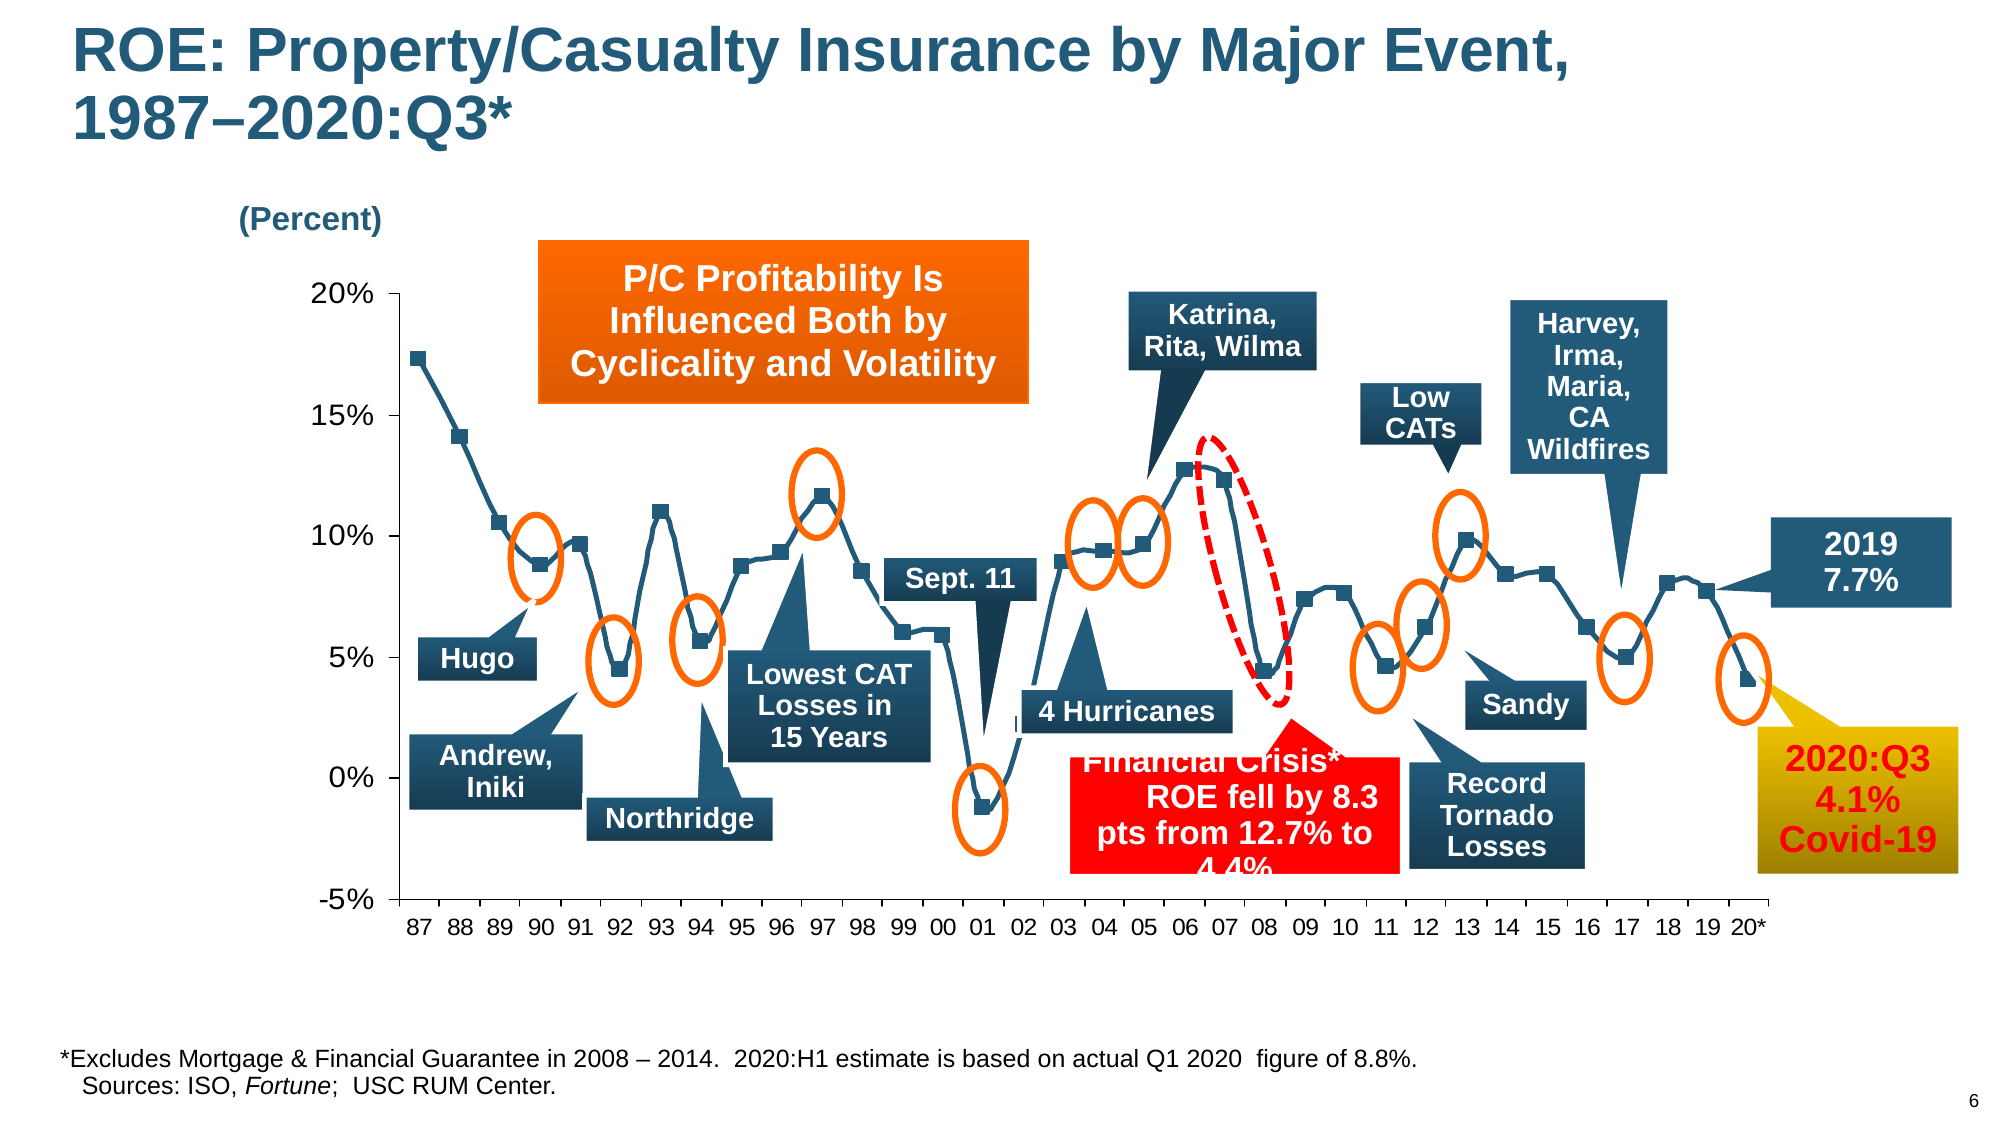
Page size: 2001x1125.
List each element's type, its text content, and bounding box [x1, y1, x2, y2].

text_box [297, 242, 1784, 994]
slide_number 6 [1880, 1091, 1980, 1112]
text_box 2020:Q3 4.1% Covid-19 [1788, 691, 1961, 877]
text_box 2019 7.7% [1788, 517, 1952, 608]
text_box (Percent) [238, 202, 1588, 239]
title ROE: Property/Casualty Insurance by Major Event, 1987–2020:Q3* [64, 14, 1685, 157]
text_box *Excludes Mortgage & Financial Guarantee in 2008 – 2014. 2020:H1 estimate is based on actual Q1 2020 figure of 8.8%. Sources: ISO, Fortune; USC RUM Center. [0, 1045, 1537, 1123]
